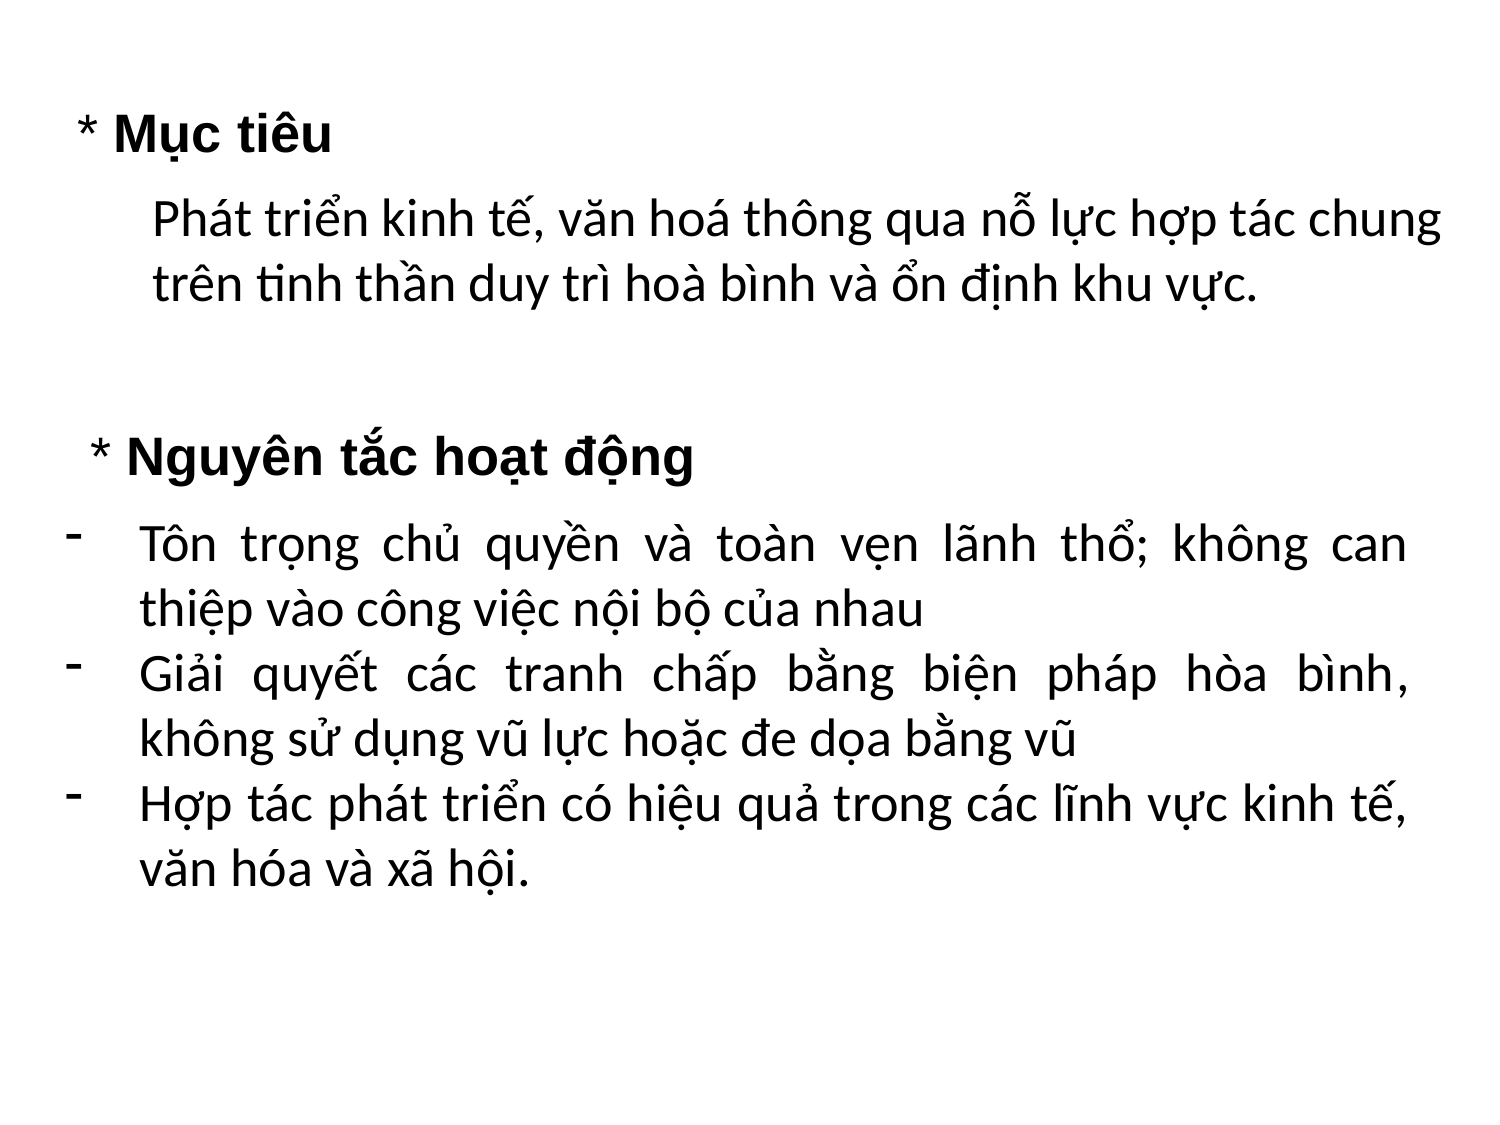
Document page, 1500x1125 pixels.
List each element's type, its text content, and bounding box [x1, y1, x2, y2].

list Phát triển kinh tế, văn hoá thông qua nỗ lực hợp tác chung trên tinh thần duy trì hoà bình và ổn định khu vực. [137, 174, 1475, 413]
title * Mục tiêu [62, 37, 1413, 225]
text_box Tôn trọng chủ quyền và toàn vẹn lãnh thổ; không can thiệp vào công việc nội bộ của nhau Giải quyết các tranh chấp bằng biện pháp hòa bình, không sử dụng vũ lực hoặc đe dọa bằng vũ Hợp tác phát triển có hiệu quả trong các lĩnh vực kinh tế, văn hóa và xã hội. [50, 499, 1425, 905]
text_box * Nguyên tắc hoạt động [74, 372, 1425, 499]
